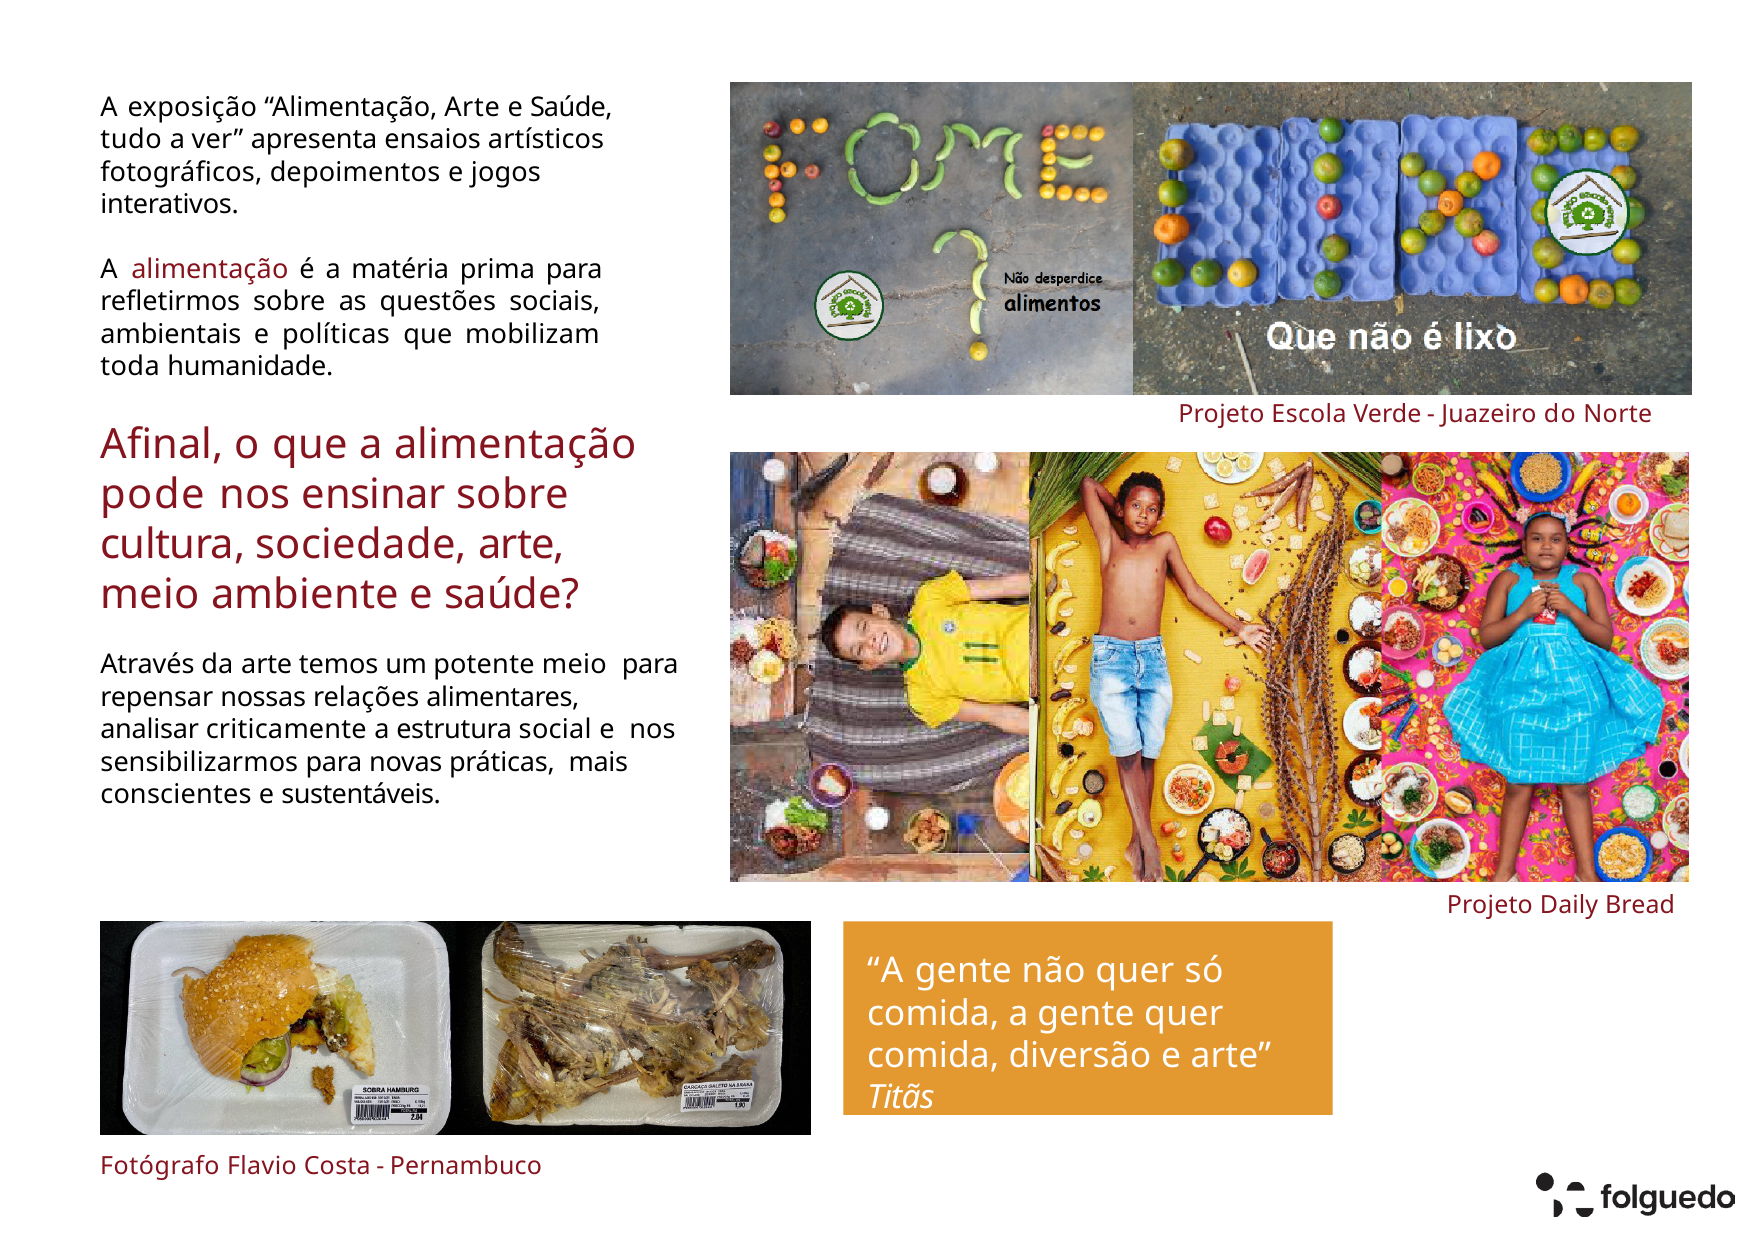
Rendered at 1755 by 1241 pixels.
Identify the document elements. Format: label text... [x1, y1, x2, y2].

text_box “A gente não quer só comida, a gente quer comida, diversão e arte” Titãs [843, 921, 1333, 1115]
text_box A exposição “Alimentação, Arte e Saúde, tudo a ver” apresenta ensaios artísticos fotográficos, depoimentos e jogos interativos. A alimentação é a matéria prima para refletirmos sobre as questões sociais, ambientais e políticas que mobilizam toda humanidade. [98, 86, 660, 381]
text_box Fotógrafo Flavio Costa - Pernambuco [98, 1147, 575, 1180]
text_box Projeto Daily Bread [1444, 887, 1694, 919]
picture [1536, 1172, 1735, 1217]
text_box Projeto Escola Verde - Juazeiro do Norte [1176, 402, 1694, 428]
picture [729, 452, 1689, 882]
picture [100, 921, 812, 1135]
text_box Afinal, o que a alimentação pode nos ensinar sobre cultura, sociedade, arte, meio ambiente e saúde? Através da arte temos um potente meio para repensar nossas relações alimentares, analisar criticamente a estrutura social e nos sensibilizarmos para novas práticas, mais conscientes e sustentáveis. [98, 414, 684, 809]
picture [729, 82, 1692, 395]
